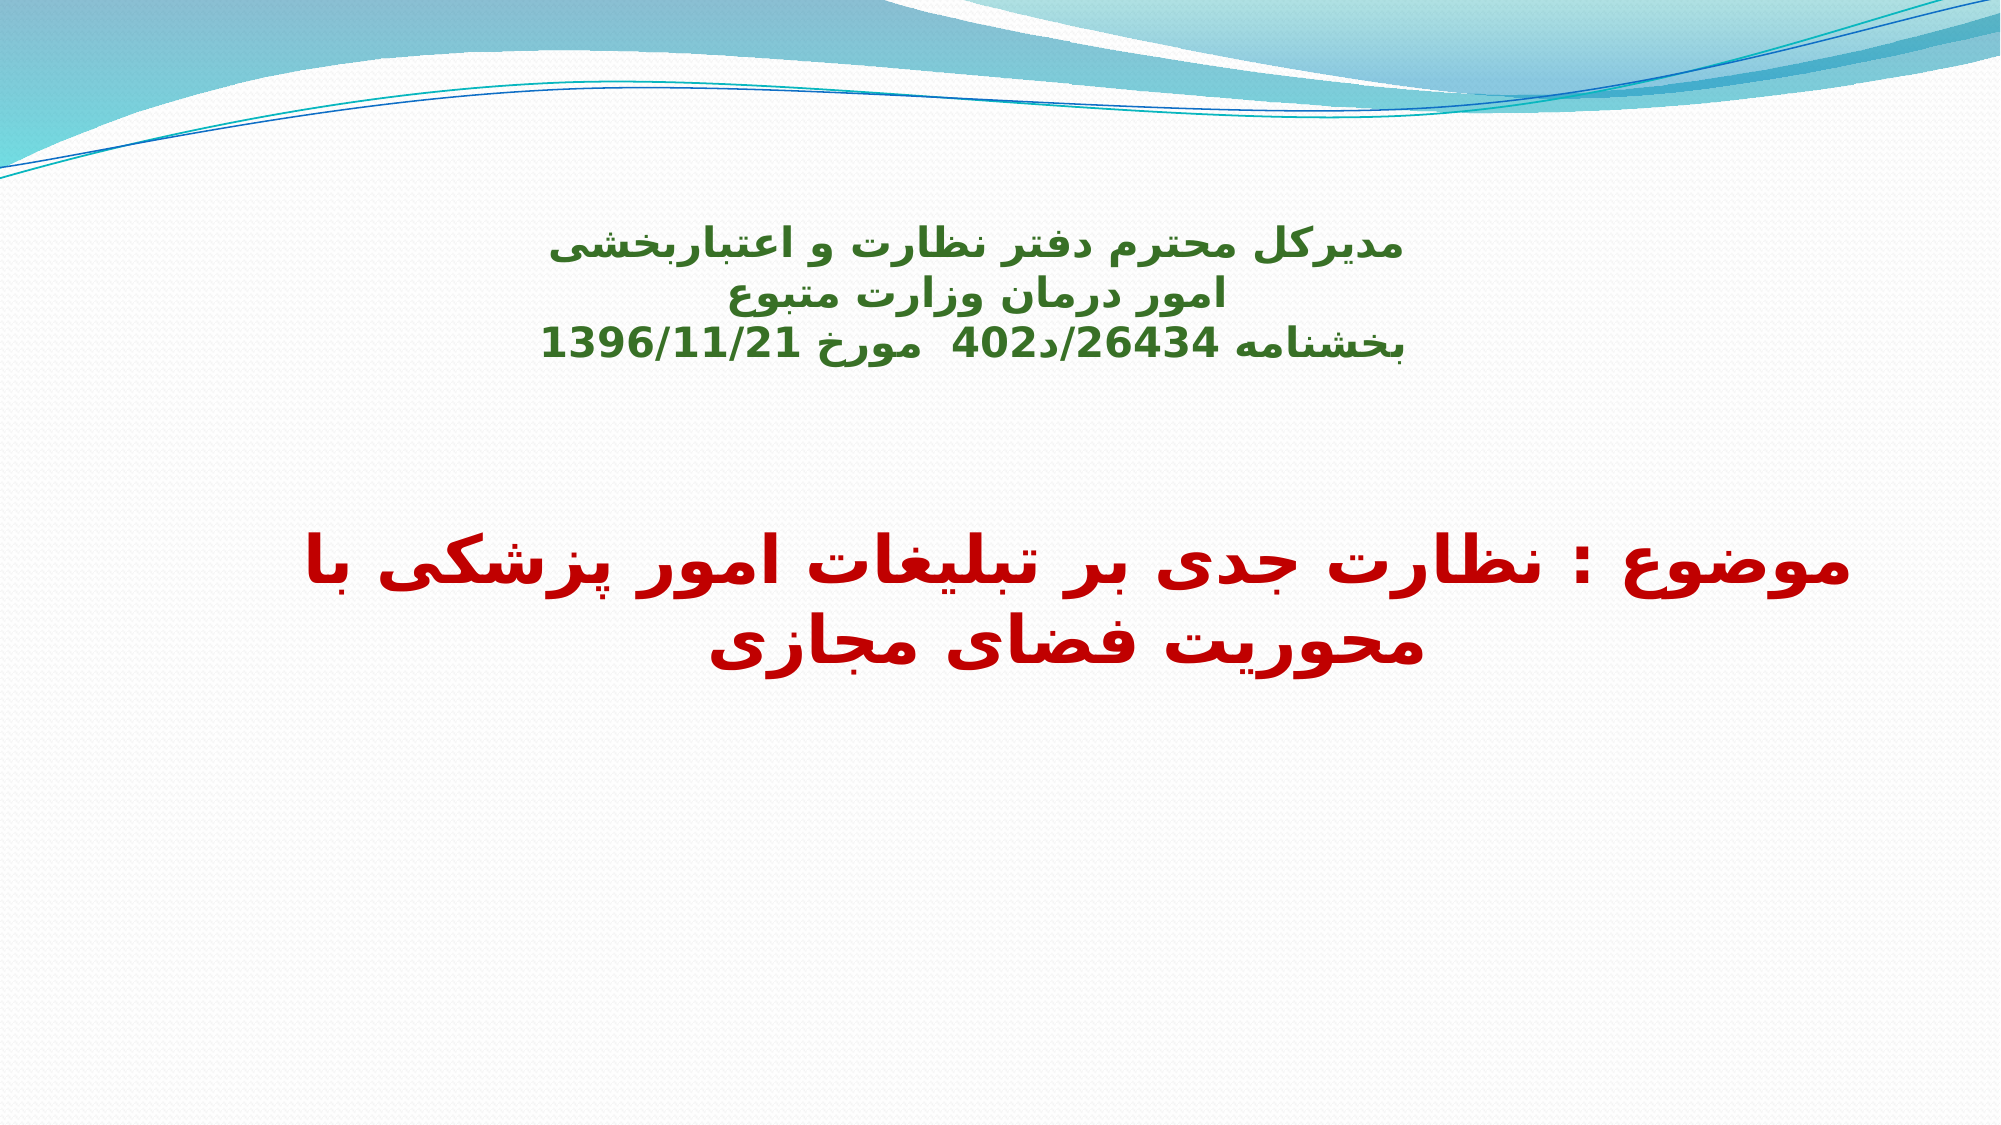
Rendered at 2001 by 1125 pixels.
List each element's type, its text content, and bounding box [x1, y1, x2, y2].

text_box مدیرکل محترم دفتر نظارت و اعتباربخشی امور درمان وزارت متبوع بخشنامه 26434/د402 مورخ 1396/11/21 [511, 208, 1443, 374]
text_box موضوع : نظارت جدی بر تبلیغات امور پزشکی با محوریت فضای مجازی [183, 509, 1900, 684]
